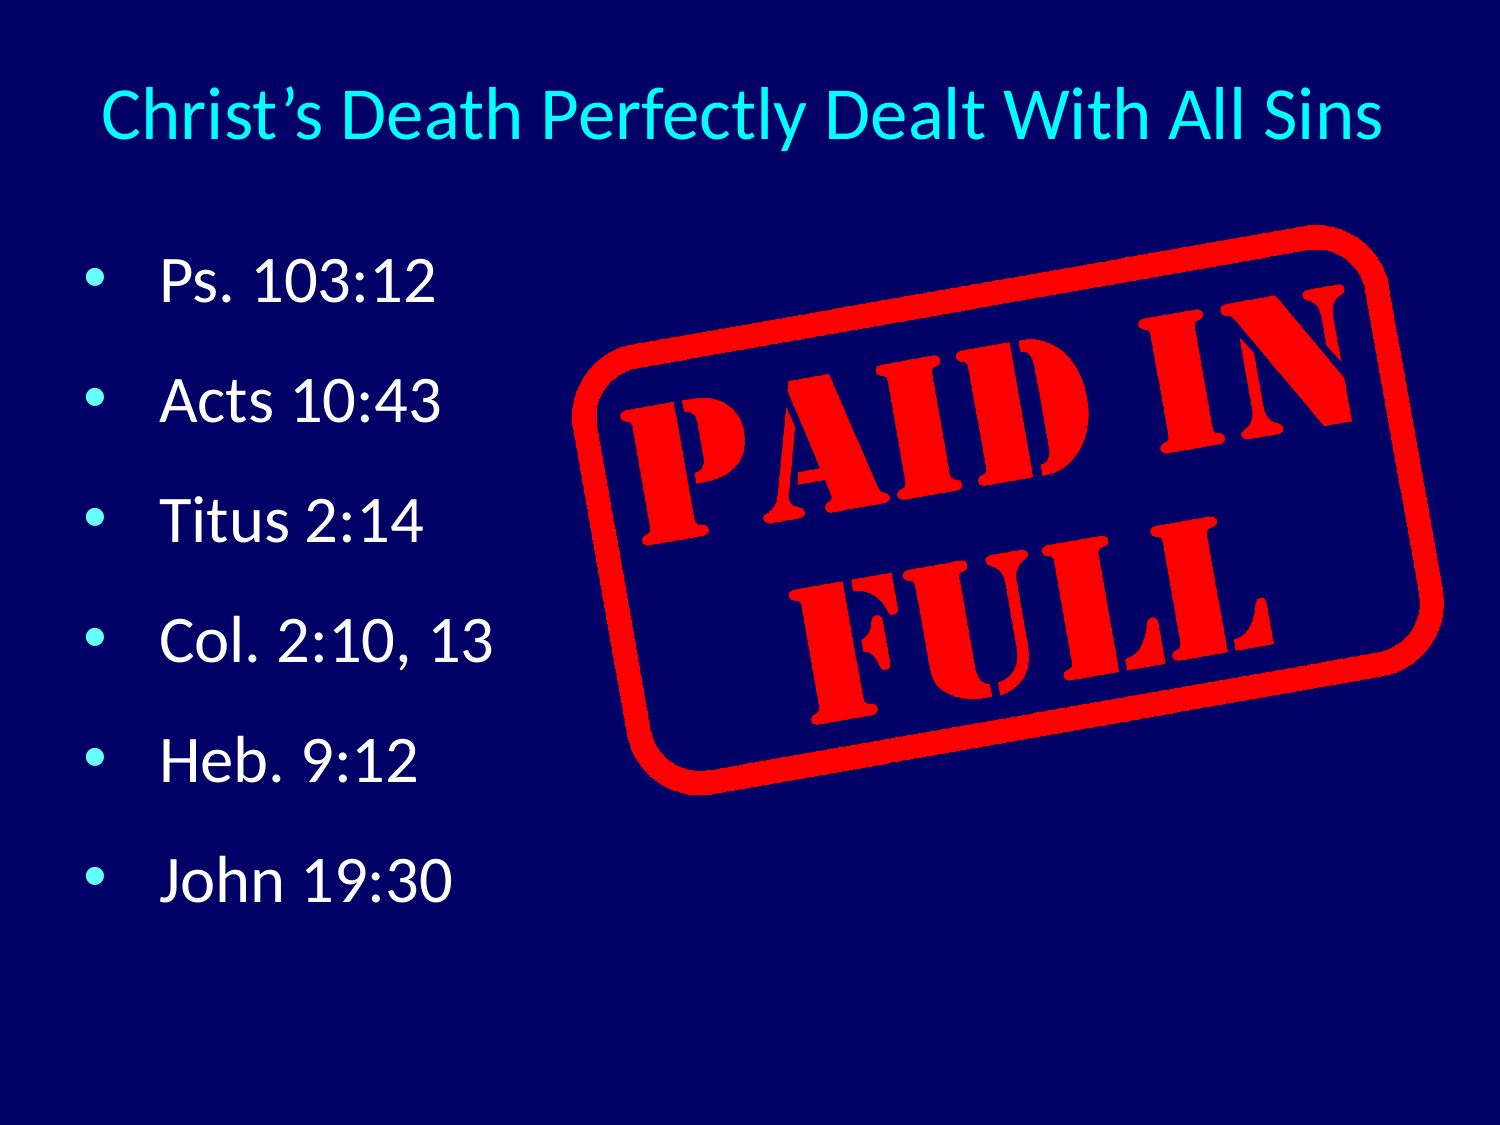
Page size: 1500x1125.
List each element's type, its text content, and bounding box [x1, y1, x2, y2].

list Ps. 103:12 Acts 10:43 Titus 2:14 Col. 2:10, 13 Heb. 9:12 John 19:30 [68, 188, 556, 1004]
picture [555, 208, 1461, 815]
title Christ’s Death Perfectly Dealt With All Sins [68, 42, 1419, 177]
